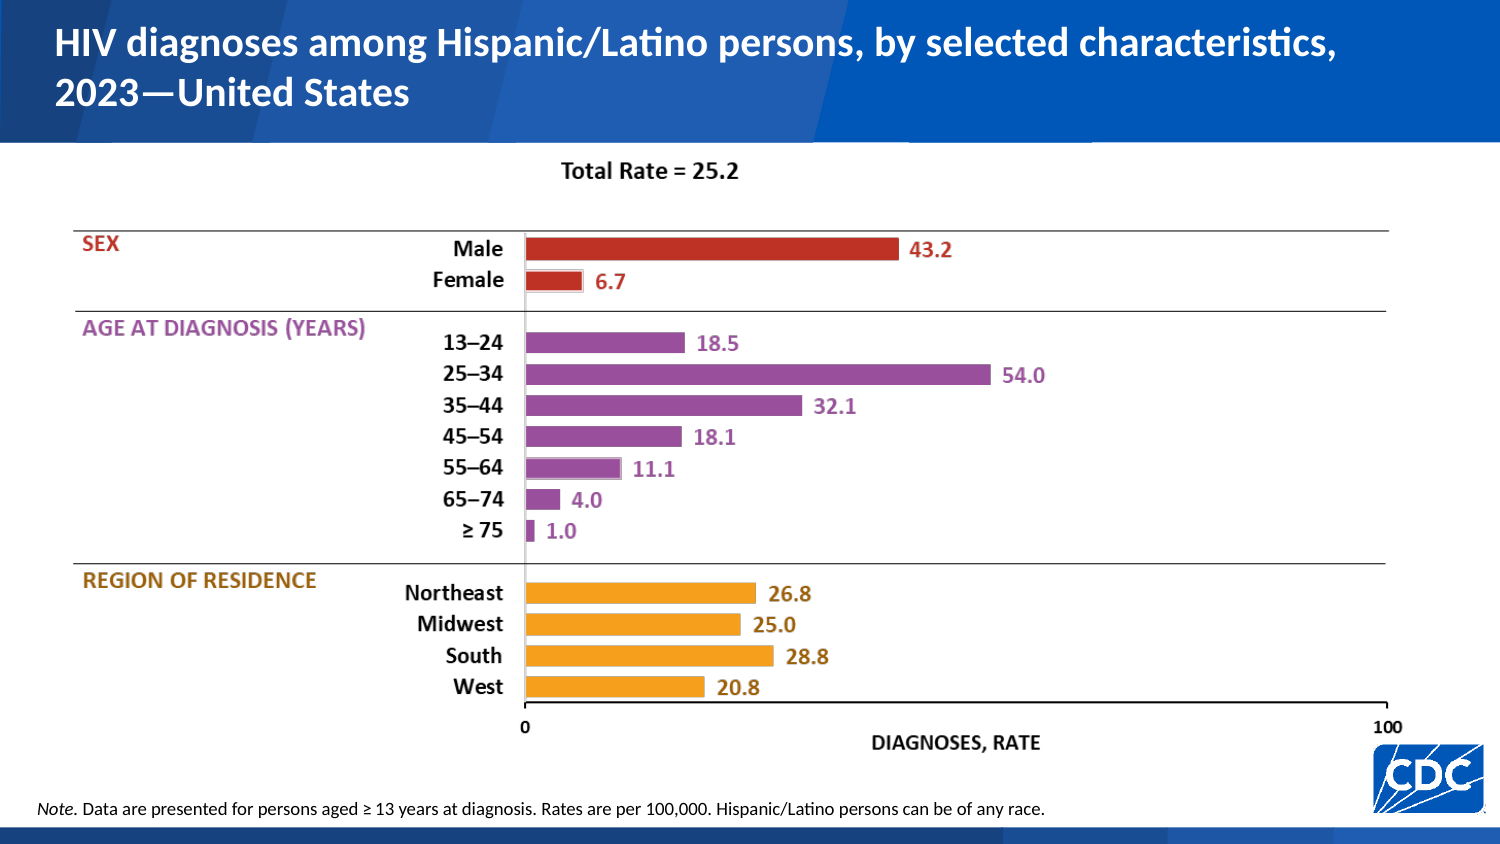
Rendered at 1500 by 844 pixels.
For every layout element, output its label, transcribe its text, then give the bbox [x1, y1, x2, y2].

title HIV diagnoses among Hispanic/Latino persons, by selected characteristics, 2023—United States [39, 0, 1445, 132]
picture [39, 147, 1486, 816]
text_box Note. Data are presented for persons aged ≥ 13 years at diagnosis. Rates are per 100,000. Hispanic/Latino persons can be of any race. [22, 789, 1068, 827]
